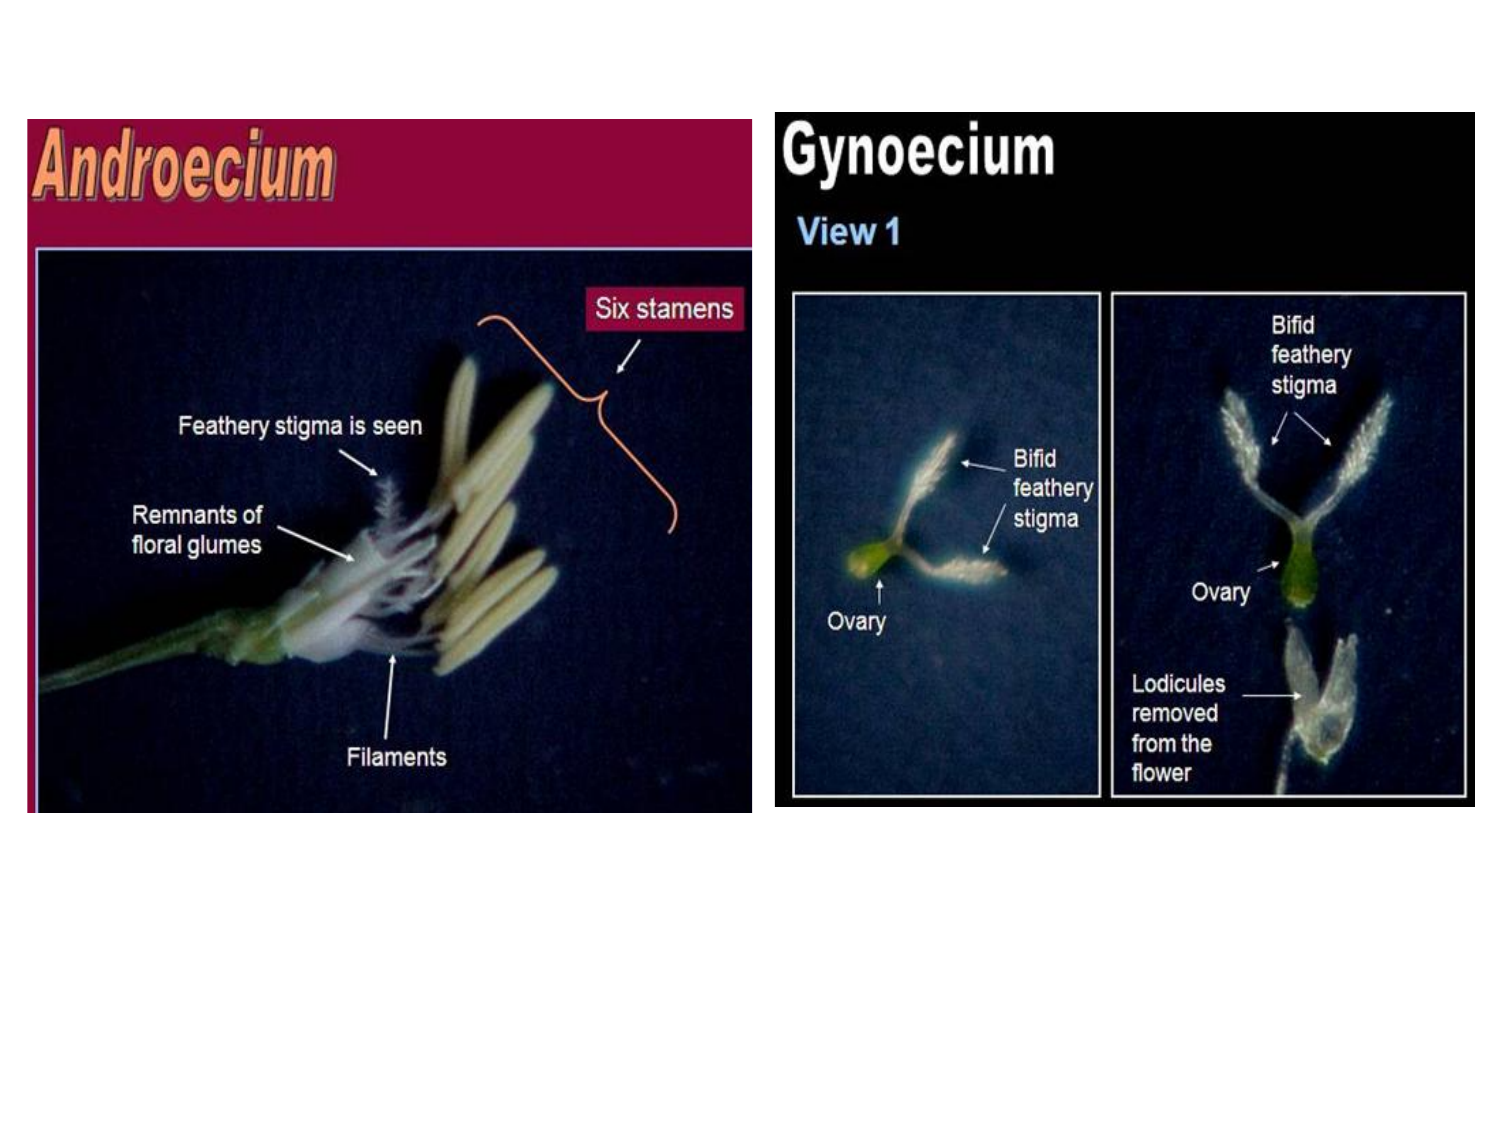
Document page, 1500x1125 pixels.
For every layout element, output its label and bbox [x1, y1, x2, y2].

picture [27, 118, 753, 813]
picture [774, 112, 1476, 808]
